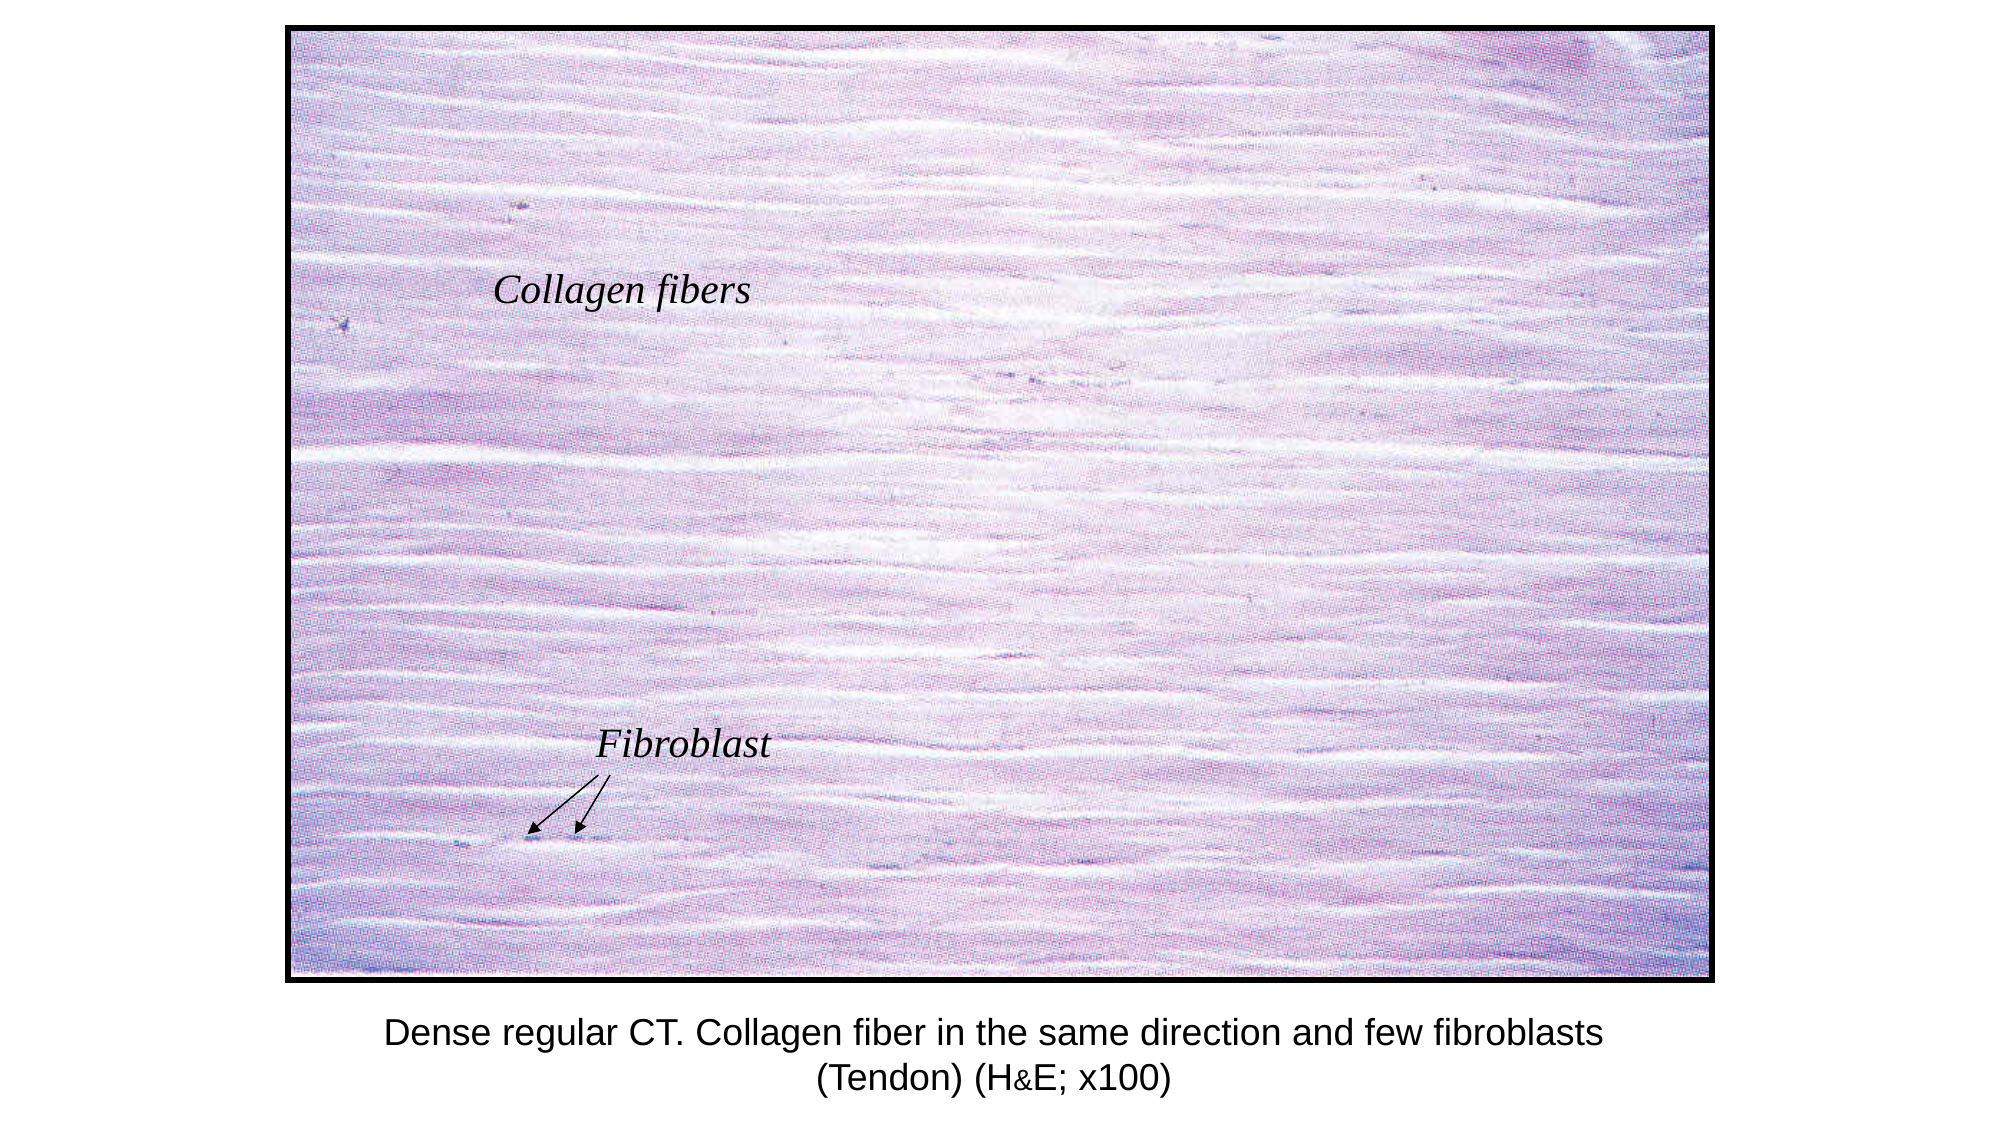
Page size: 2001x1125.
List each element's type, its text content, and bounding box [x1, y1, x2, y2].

text_box Dense regular CT. Collagen fiber in the same direction and few fibroblasts (Tendon) (H&E; x100) [314, 1000, 1674, 1106]
picture [291, 30, 1709, 978]
